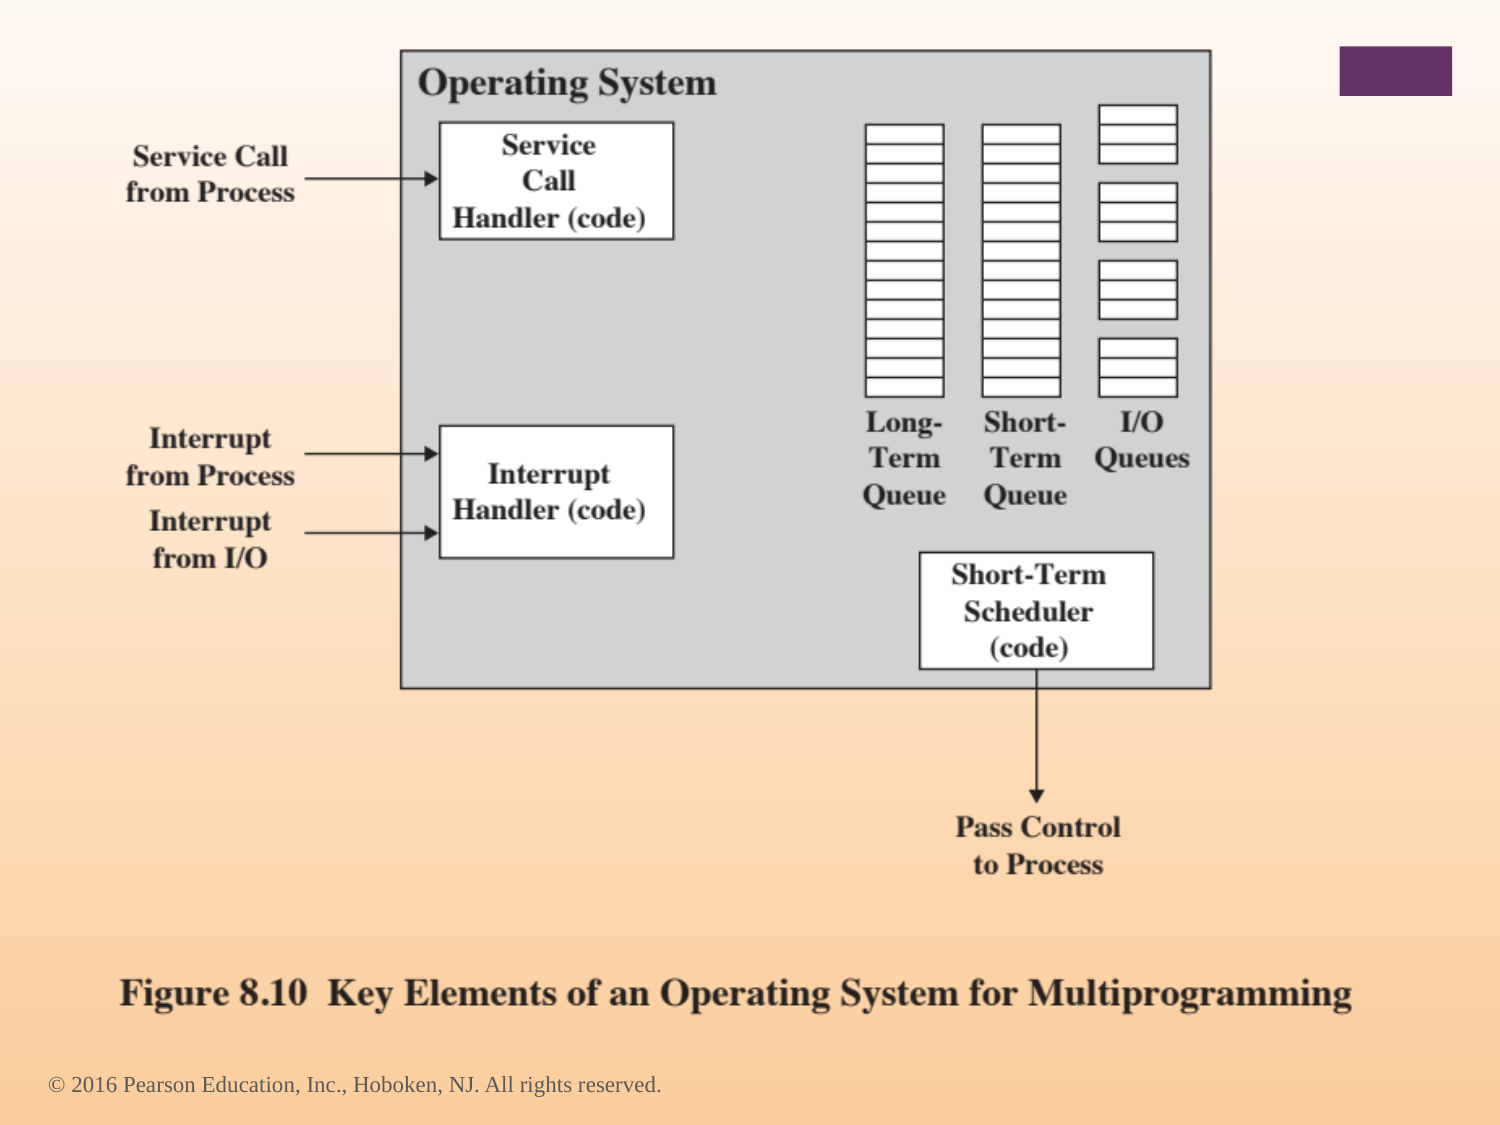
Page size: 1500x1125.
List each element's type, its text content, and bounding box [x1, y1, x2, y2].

footer © 2016 Pearson Education, Inc., Hoboken, NJ. All rights reserved. [33, 1053, 1038, 1114]
picture [76, 0, 1397, 1073]
